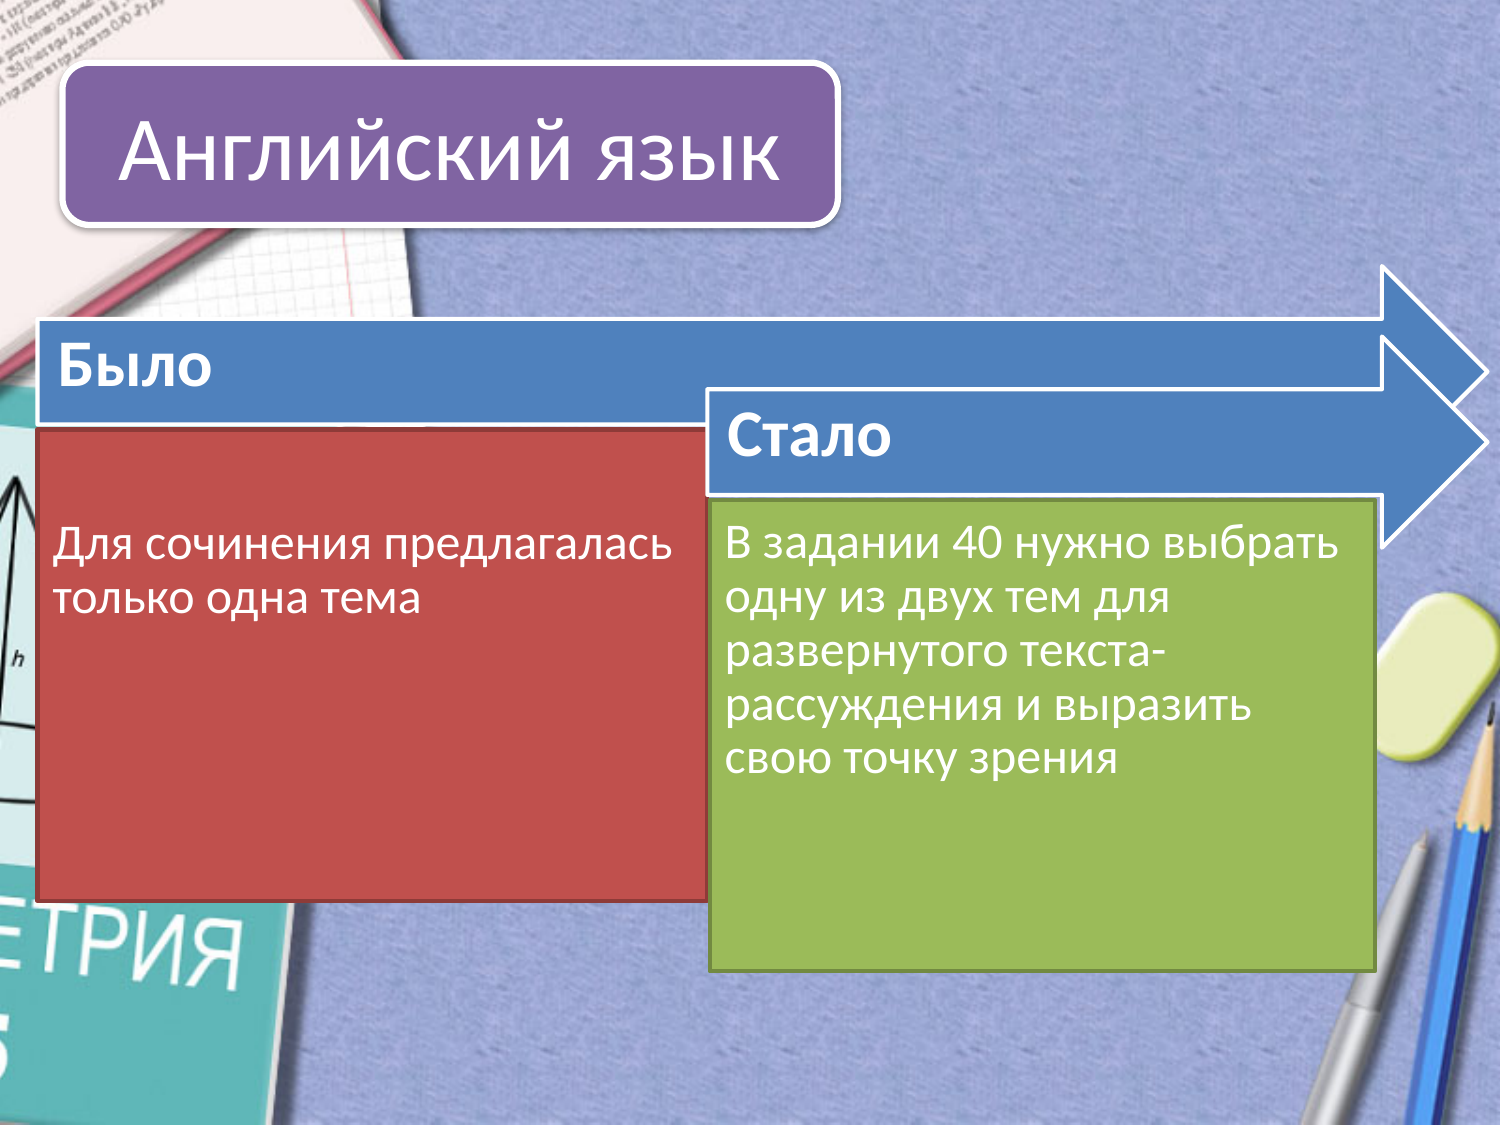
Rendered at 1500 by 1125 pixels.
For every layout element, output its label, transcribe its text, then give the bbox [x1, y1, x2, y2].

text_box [37, 199, 1488, 1038]
text_box Английский язык [59, 59, 842, 198]
picture [0, 0, 1500, 1125]
